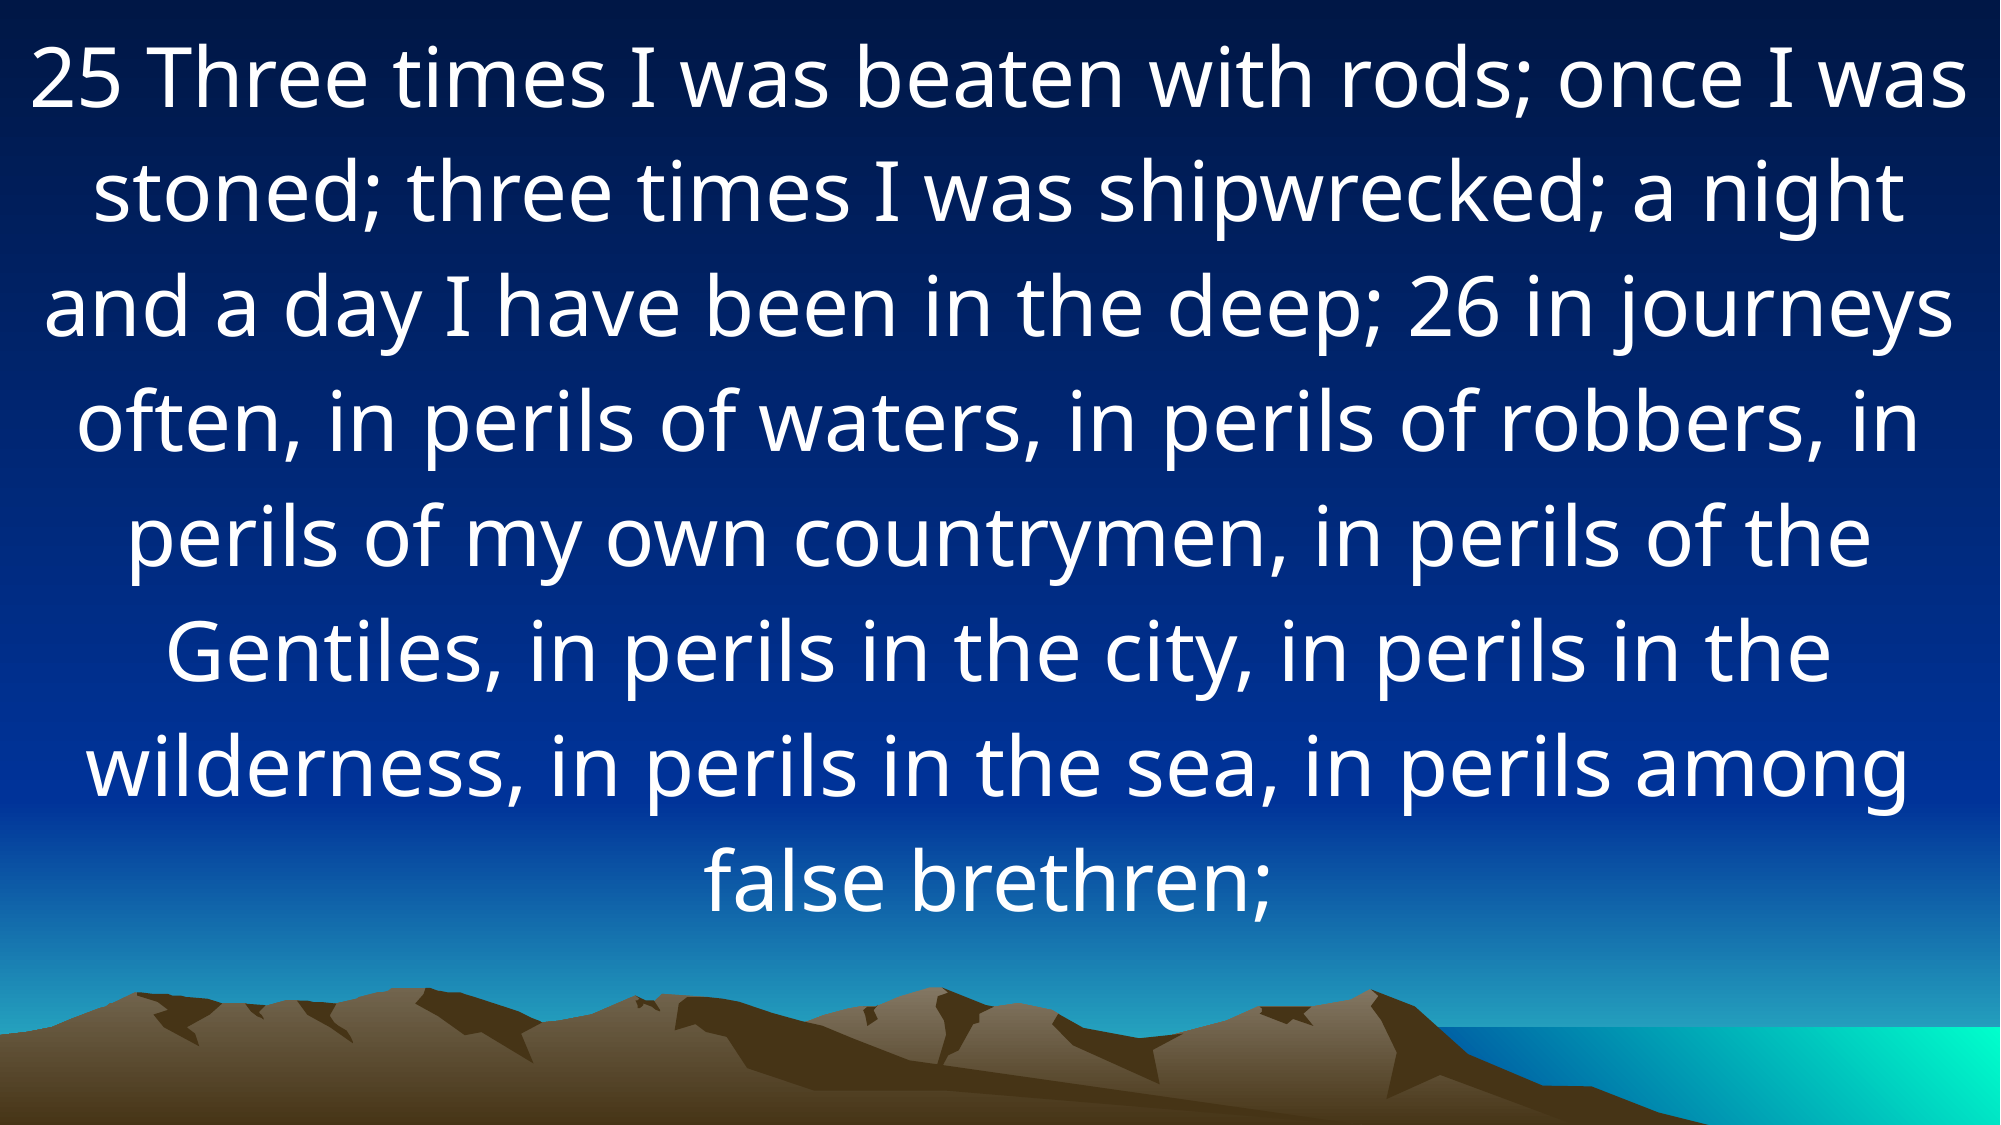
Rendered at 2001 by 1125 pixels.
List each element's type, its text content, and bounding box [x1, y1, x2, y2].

text_box 25 Three times I was beaten with rods; once I was stoned; three times I was shipwrecked; a night and a day I have been in the deep; 26 in journeys often, in perils of waters, in perils of robbers, in perils of my own countrymen, in perils of the Gentiles, in perils in the city, in perils in the wilderness, in perils in the sea, in perils among false brethren; [0, 1, 2000, 825]
